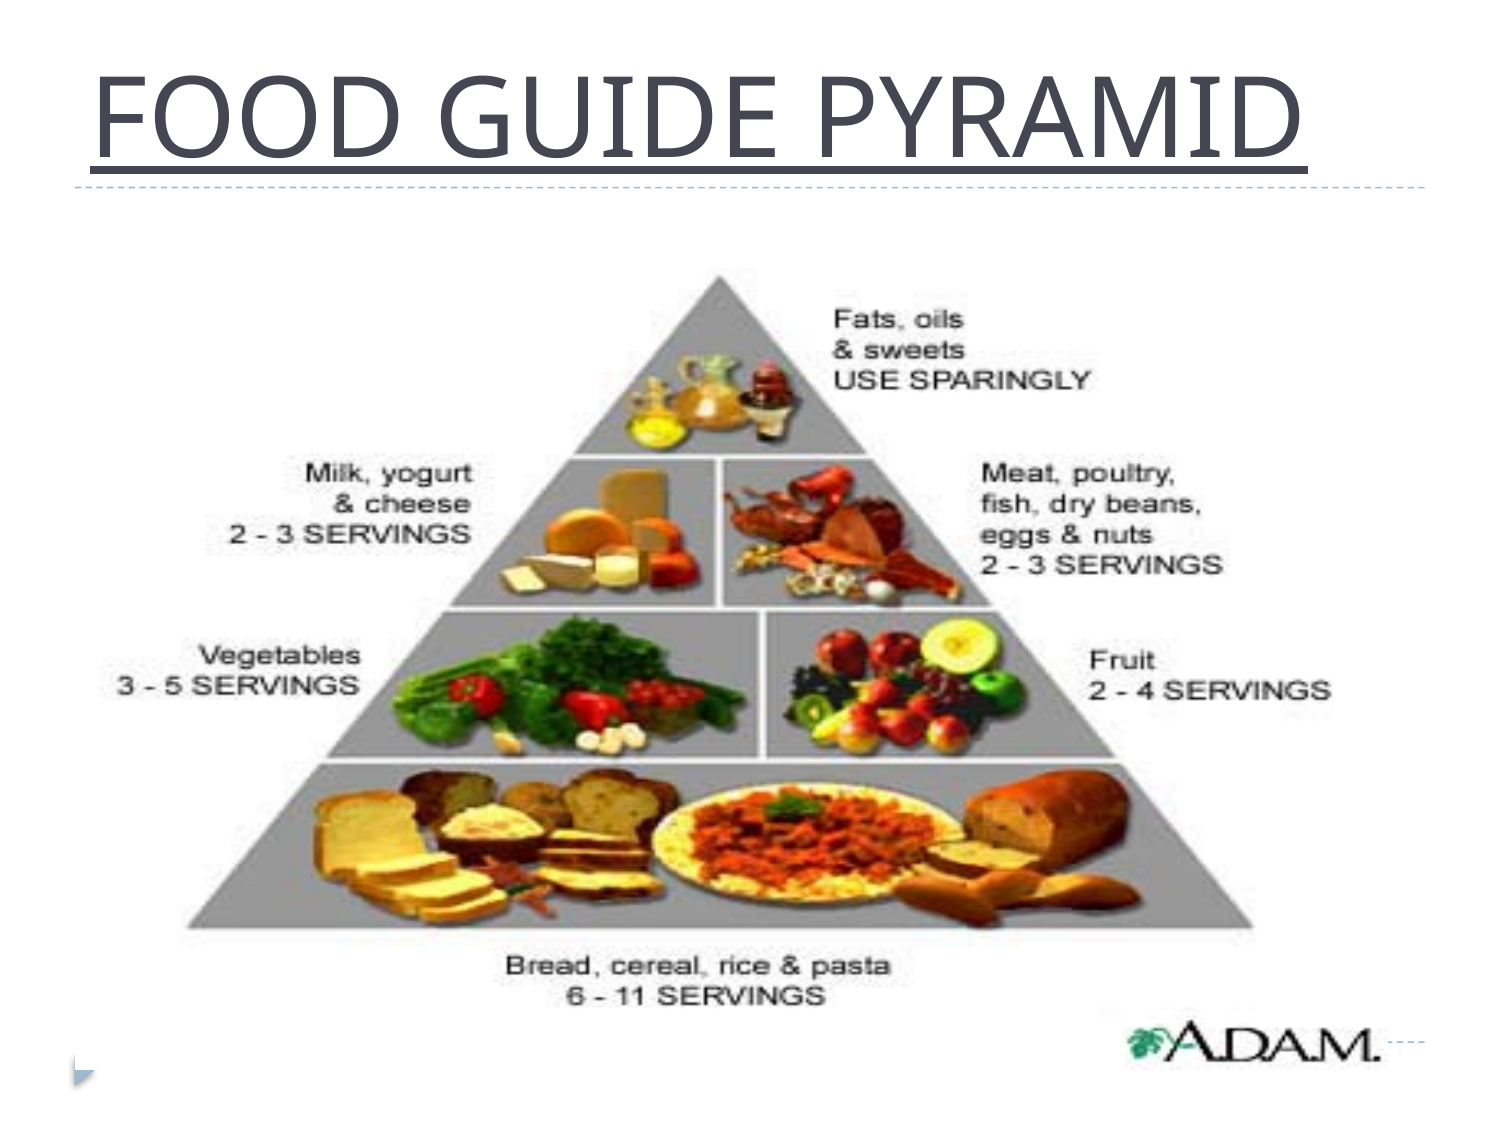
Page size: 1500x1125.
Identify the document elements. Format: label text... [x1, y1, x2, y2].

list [74, 249, 1388, 1071]
title FOOD GUIDE PYRAMID [75, 24, 1425, 188]
